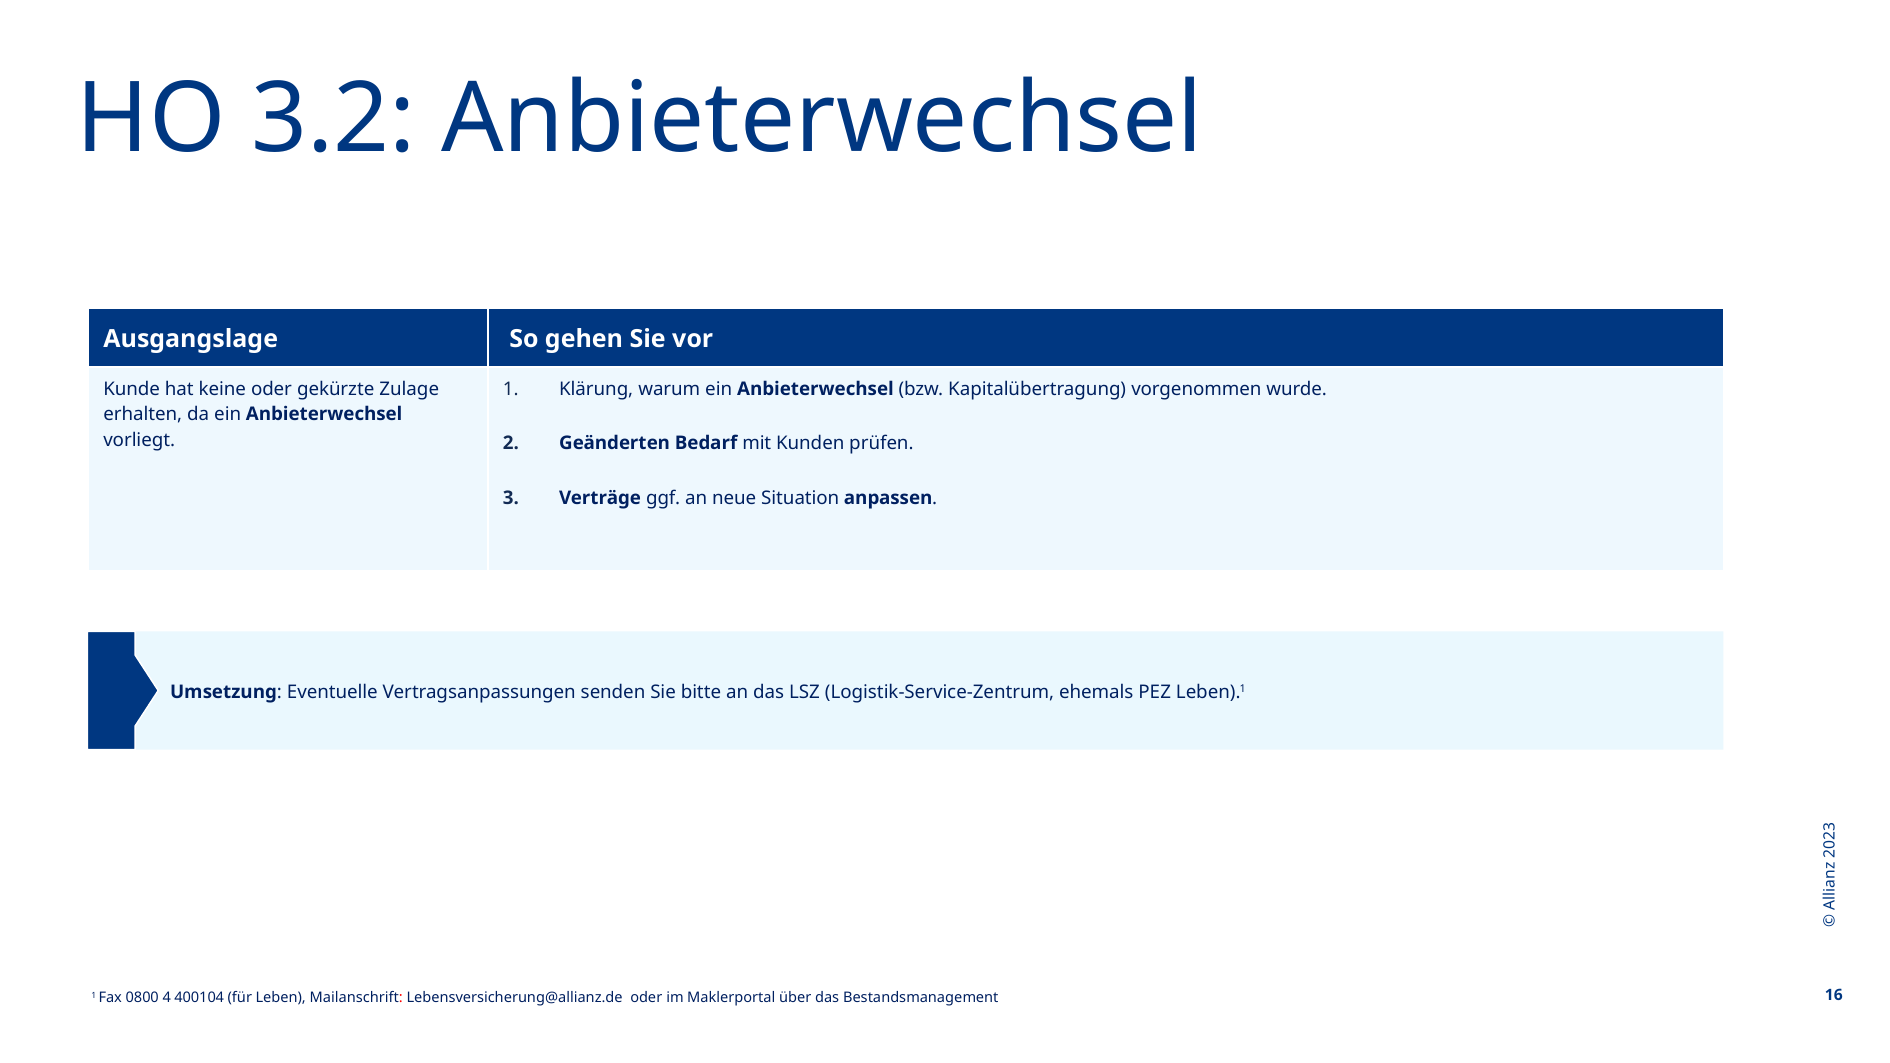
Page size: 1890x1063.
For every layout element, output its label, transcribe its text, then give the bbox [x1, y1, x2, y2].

text_box HO 3.2: Anbieterwechsel [76, 76, 1778, 190]
table_cell Kunde hat keine oder gekürzte Zulage erhalten, da ein Anbieterwechsel vorliegt. [89, 368, 487, 570]
text_box 1 Fax 0800 4 400104 (für Leben), Mailanschrift: Lebensversicherung@allianz.de oder im Maklerportal über das Bestandsmanagement [76, 980, 1441, 1014]
slide_number © Allianz 2023 [1812, 372, 1890, 927]
table_header So gehen Sie vor [489, 309, 1723, 366]
slide_number 16 [1812, 927, 1890, 1063]
table_cell Klärung, warum ein Anbieterwechsel (bzw. Kapitalübertragung) vorgenommen wurde. Geänderten Bedarf mit Kunden prüfen. Verträge ggf. an neue Situation anpassen. [489, 368, 1723, 570]
table_header Ausgangslage [89, 309, 487, 366]
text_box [87, 631, 1724, 750]
